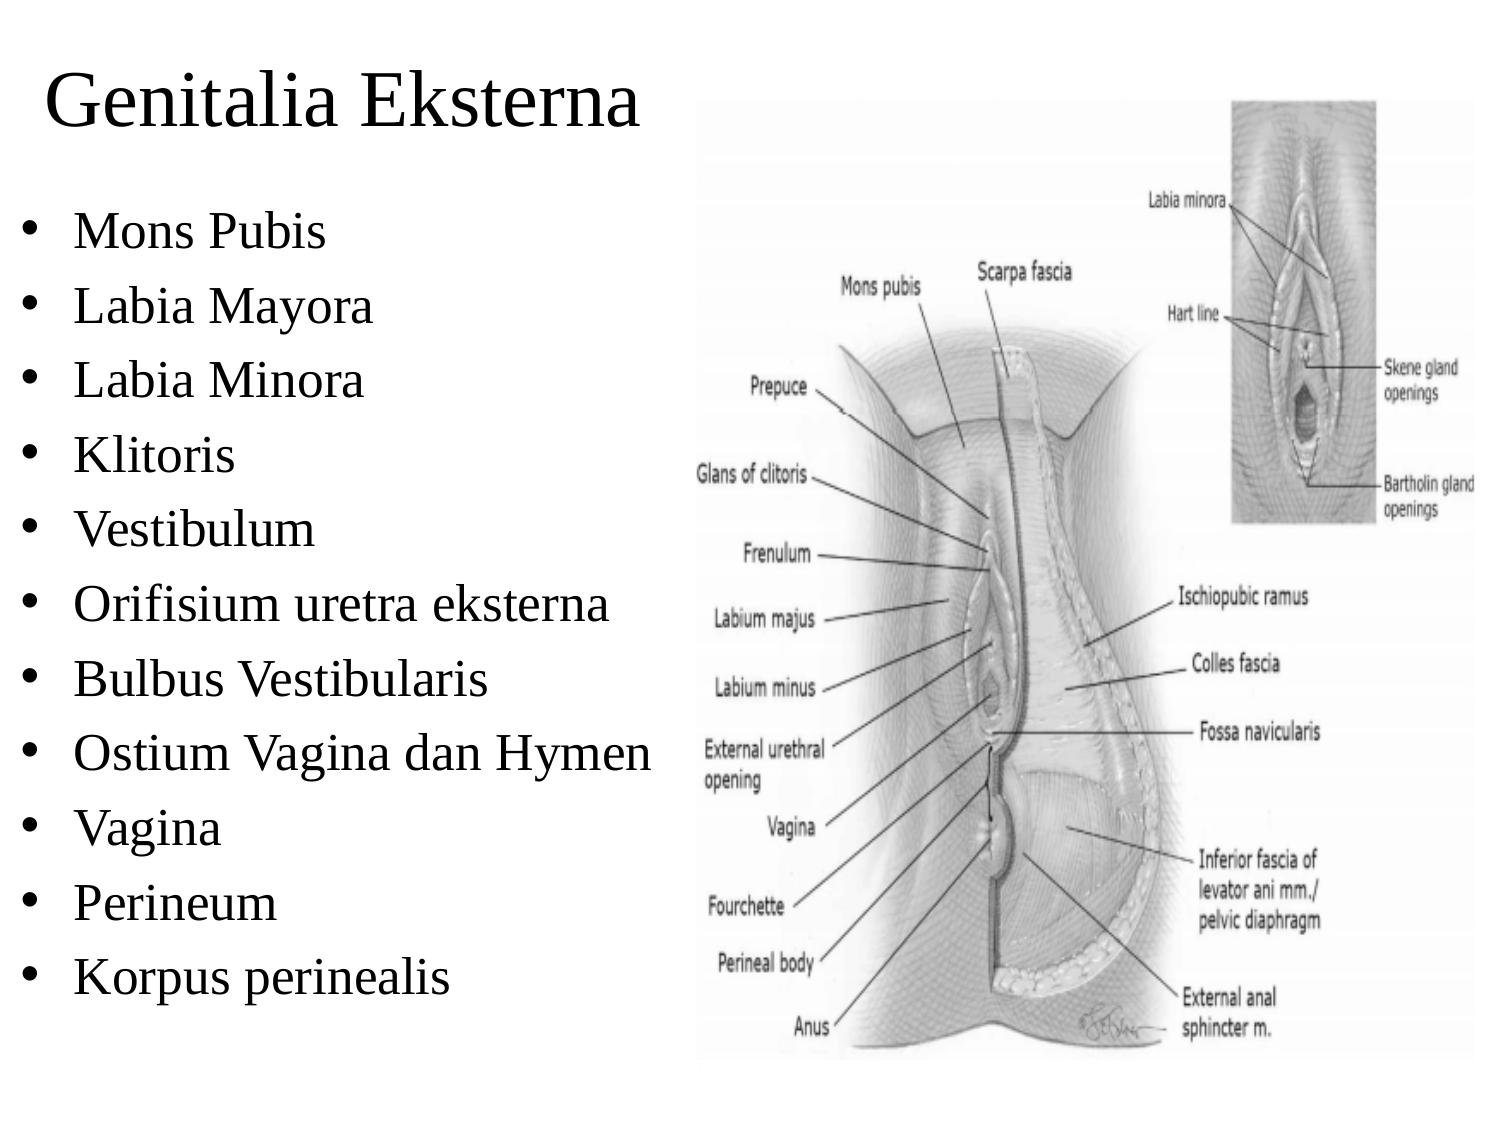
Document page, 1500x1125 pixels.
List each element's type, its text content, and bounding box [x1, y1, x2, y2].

list Mons Pubis Labia Mayora Labia Minora Klitoris Vestibulum Orifisium uretra eksterna Bulbus Vestibularis Ostium Vagina dan Hymen Vagina Perineum Korpus perinealis [5, 187, 681, 1032]
picture [687, 87, 1500, 1076]
title Genitalia Eksterna [0, 0, 688, 188]
